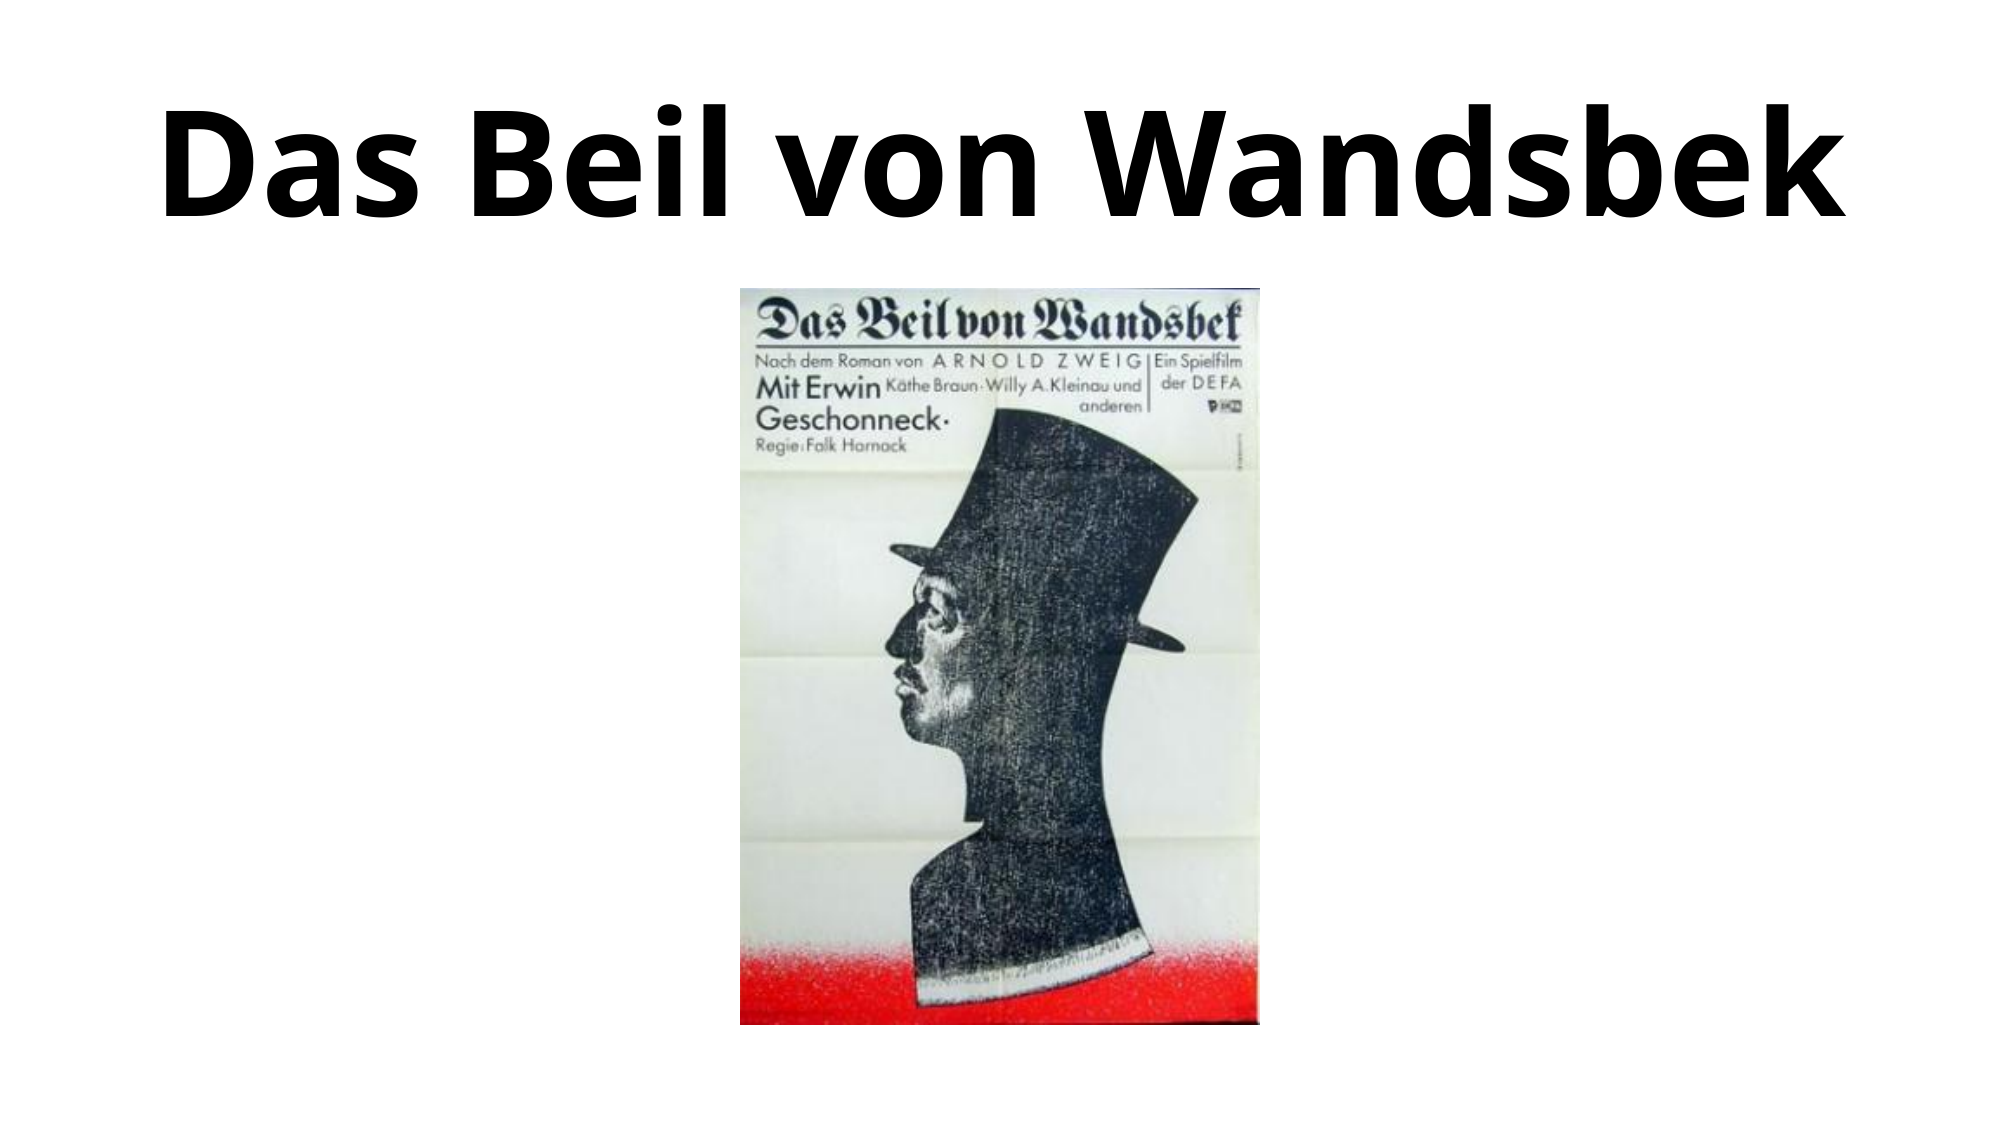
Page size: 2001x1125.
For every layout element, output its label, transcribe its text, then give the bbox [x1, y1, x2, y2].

title Das Beil von Wandsbek [137, 59, 1863, 278]
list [740, 288, 1260, 1025]
